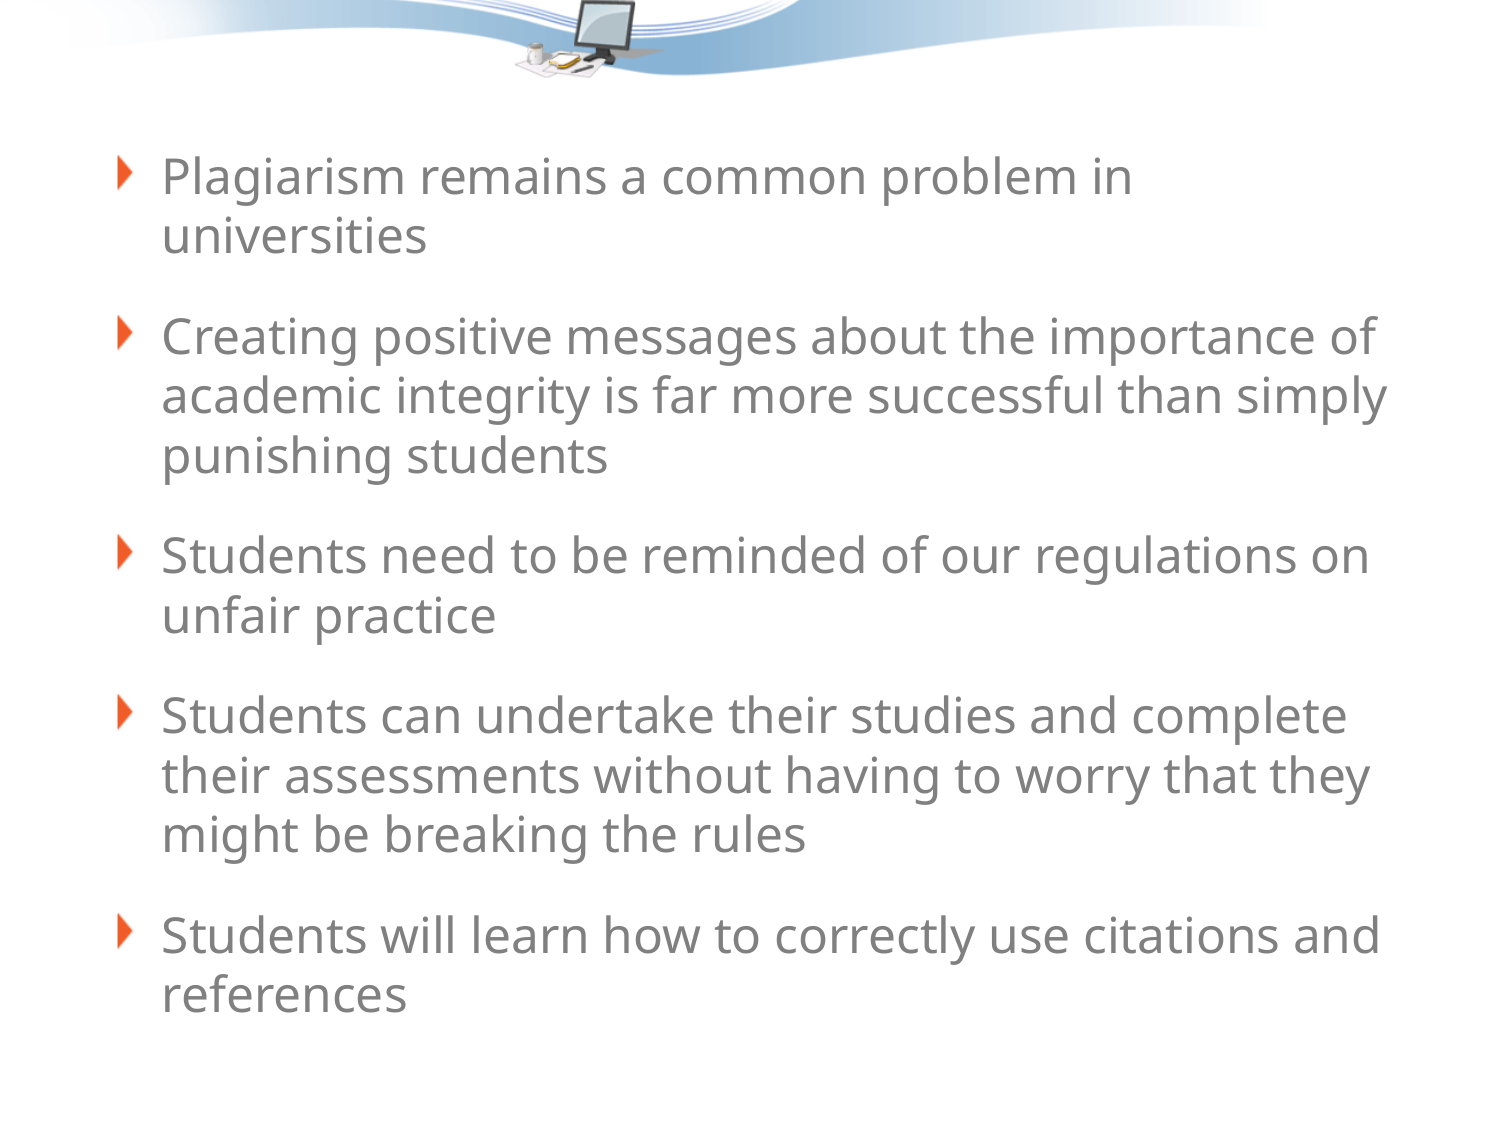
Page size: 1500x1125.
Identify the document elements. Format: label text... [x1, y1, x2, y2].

picture [105, 315, 142, 354]
list Plagiarism remains a common problem in universities Creating positive messages about the importance of academic integrity is far more successful than simply punishing students Students need to be reminded of our regulations on unfair practice Students can undertake their studies and complete their assessments without having to worry that they might be breaking the rules Students will learn how to correctly use citations and references [90, 137, 1410, 1034]
picture [105, 534, 142, 574]
picture [0, 0, 1500, 102]
picture [105, 694, 142, 734]
picture [105, 913, 142, 953]
picture [105, 155, 142, 194]
